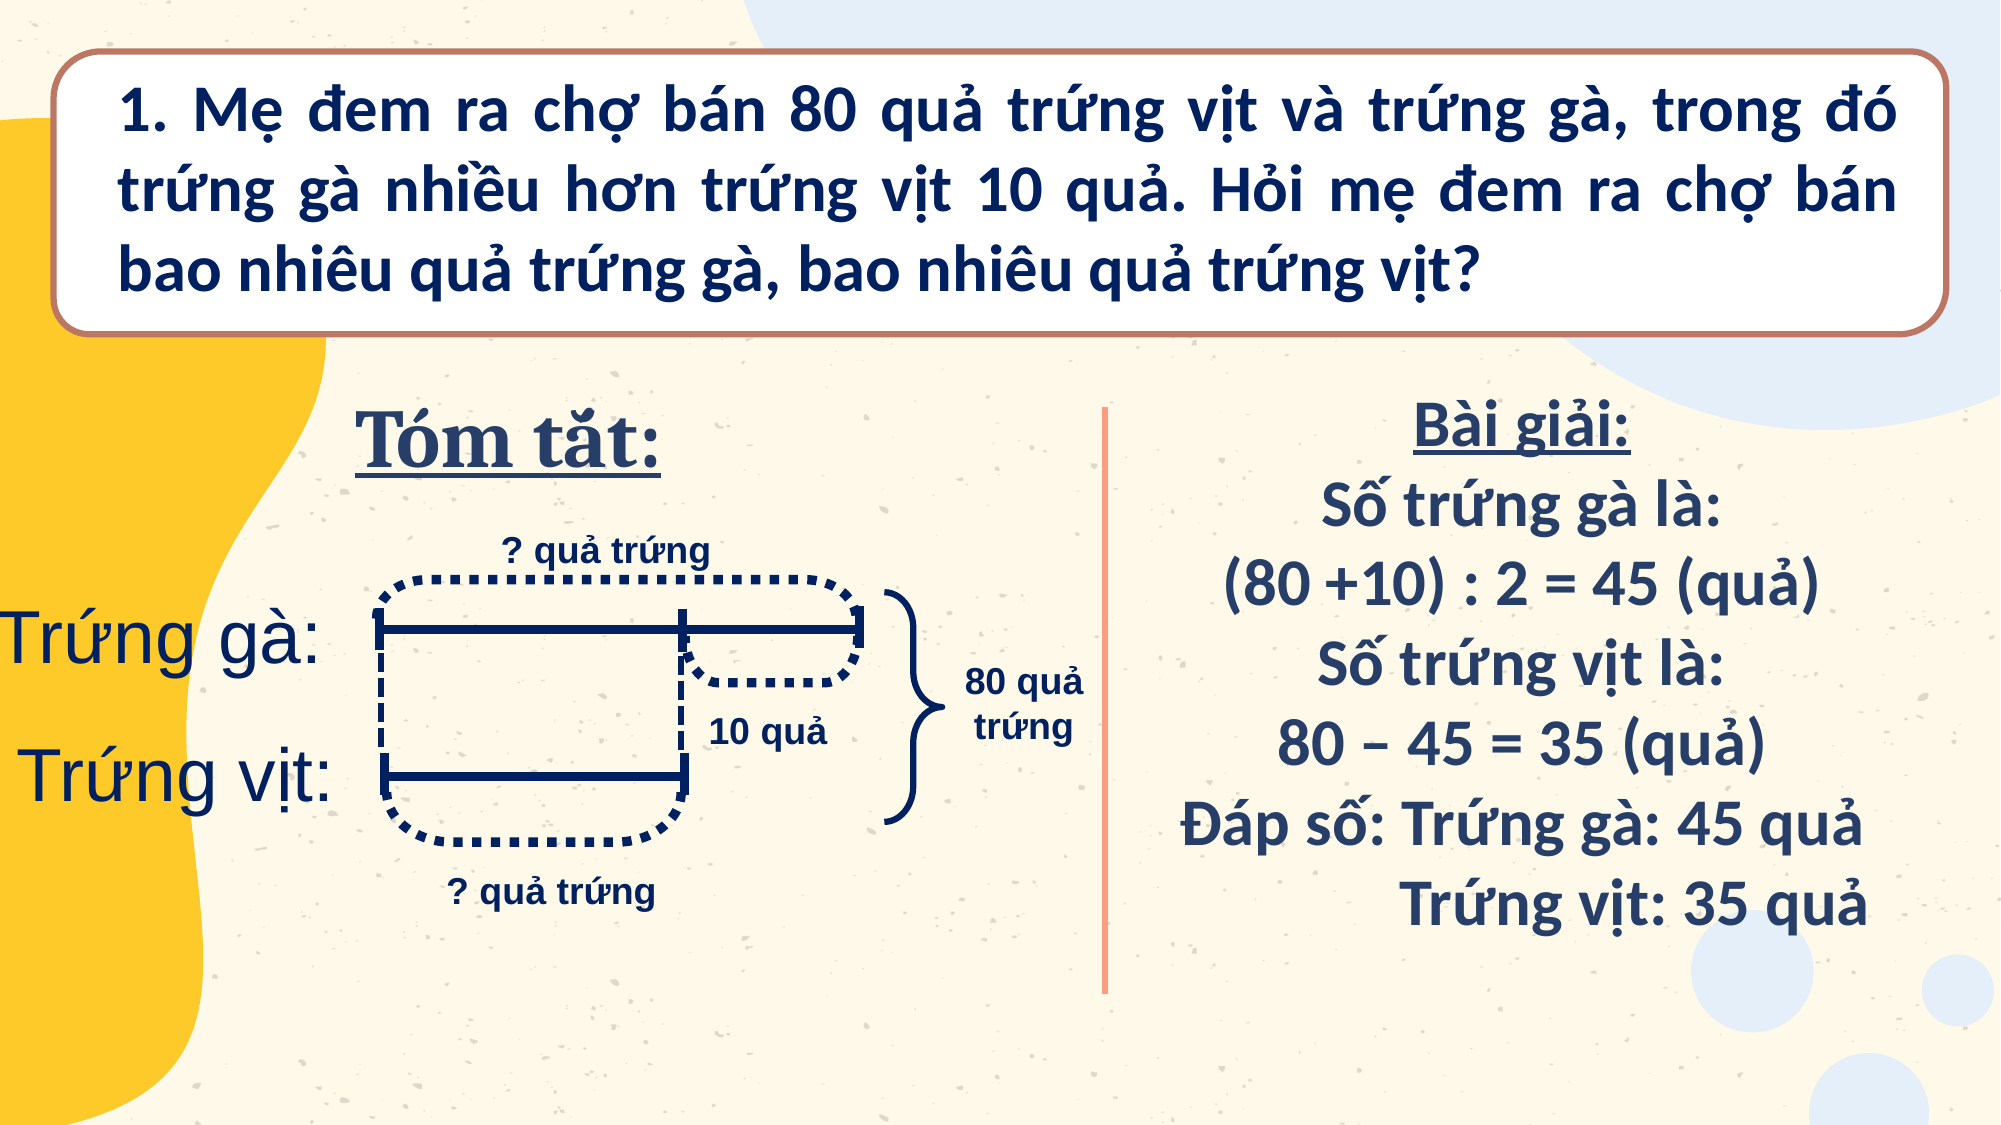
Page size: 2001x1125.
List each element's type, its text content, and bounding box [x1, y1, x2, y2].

text_box Bài giải: Số trứng gà là: (80 +10) : 2 = 45 (quả) Số trứng vịt là: 80 – 45 = 35 (quả) Đáp số: Trứng gà: 45 quả Trứng vịt: 35 quả [998, 371, 2000, 947]
text_box 1. Mẹ đem ra chợ bán 80 quả trứng vịt và trứng gà, trong đó trứng gà nhiều hơn trứng vịt 10 quả. Hỏi mẹ đem ra chợ bán bao nhiêu quả trứng gà, bao nhiêu quả trứng vịt? [103, 57, 1916, 312]
text_box [51, 49, 1949, 337]
text_box ? quả trứng [485, 518, 782, 579]
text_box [0, 580, 1101, 825]
text_box ? quả trứng [431, 859, 702, 920]
text_box [412, 833, 656, 843]
text_box Tóm tắt: [340, 376, 793, 492]
